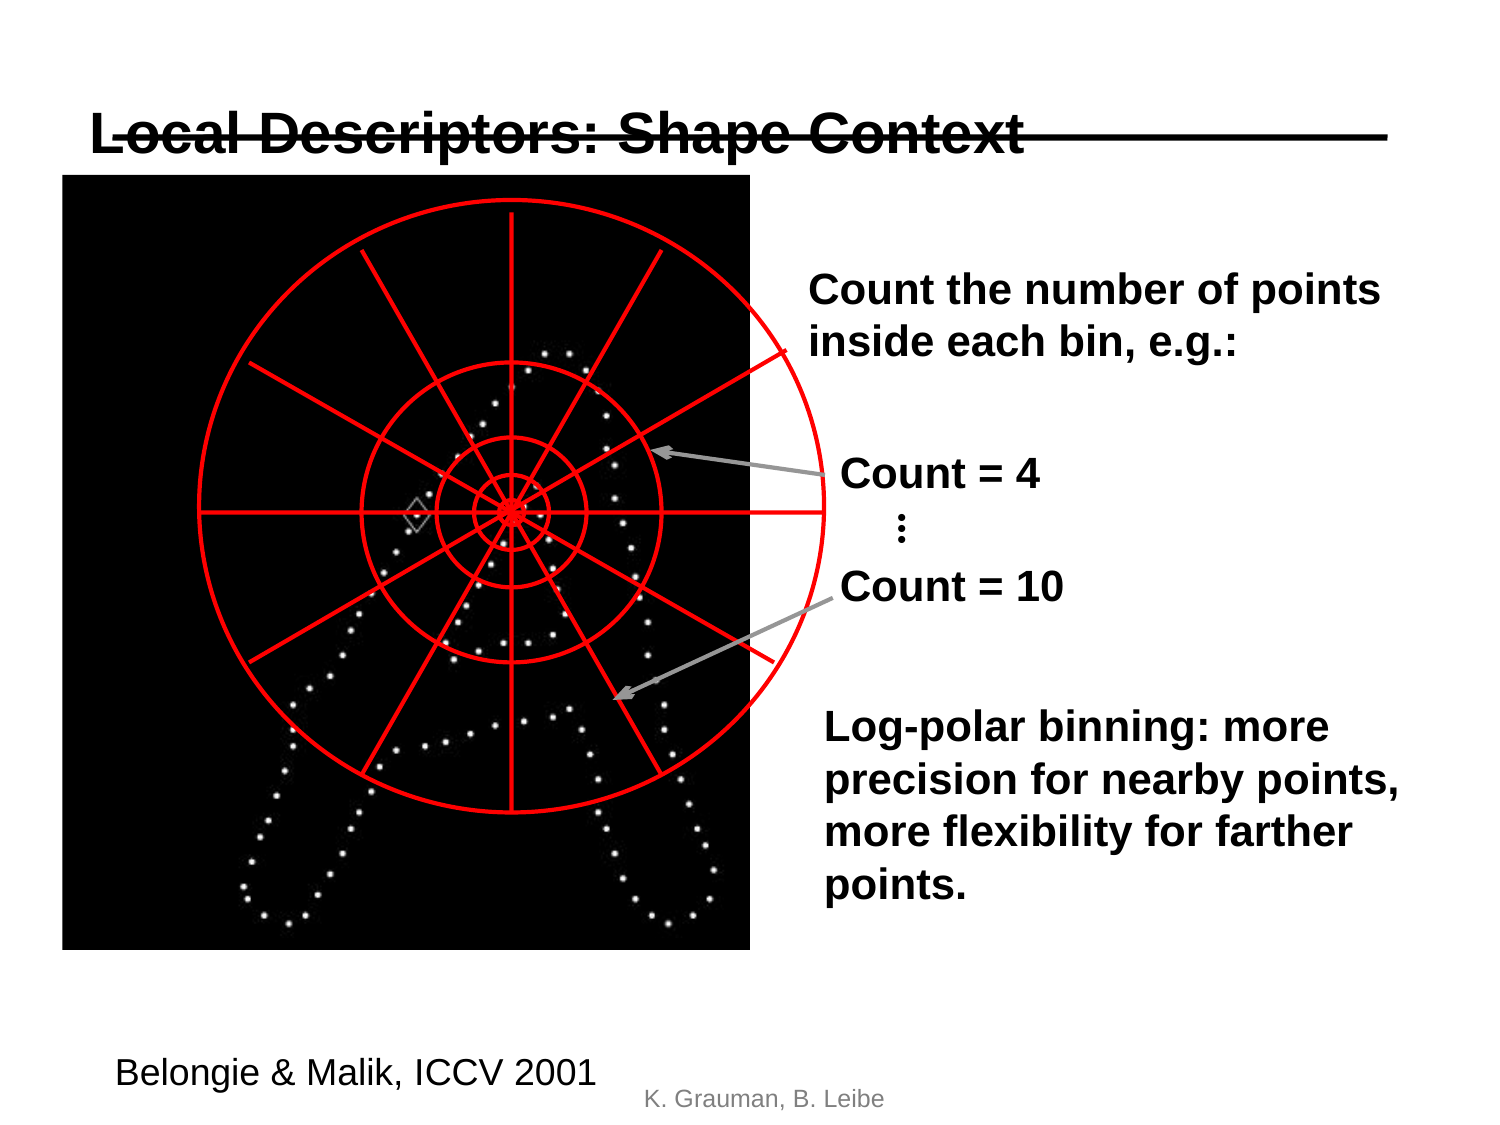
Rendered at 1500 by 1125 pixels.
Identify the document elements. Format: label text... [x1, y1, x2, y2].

text_box K. Grauman, B. Leibe [389, 1074, 1140, 1125]
text_box Count the number of points inside each bin, e.g.: [830, 253, 1477, 373]
text_box Belongie & Malik, ICCV 2001 [100, 1040, 626, 1101]
text_box Log-polar binning: more precision for nearby points, more flexibility for farther points. [809, 690, 1418, 916]
text_box Local Descriptors: Shape Context [74, 72, 1275, 173]
picture [224, 813, 740, 938]
text_box Count = 10 [830, 550, 1225, 619]
text_box [62, 174, 750, 950]
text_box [198, 199, 825, 813]
text_box ... [882, 497, 951, 573]
text_box Count = 4 [830, 437, 1225, 505]
